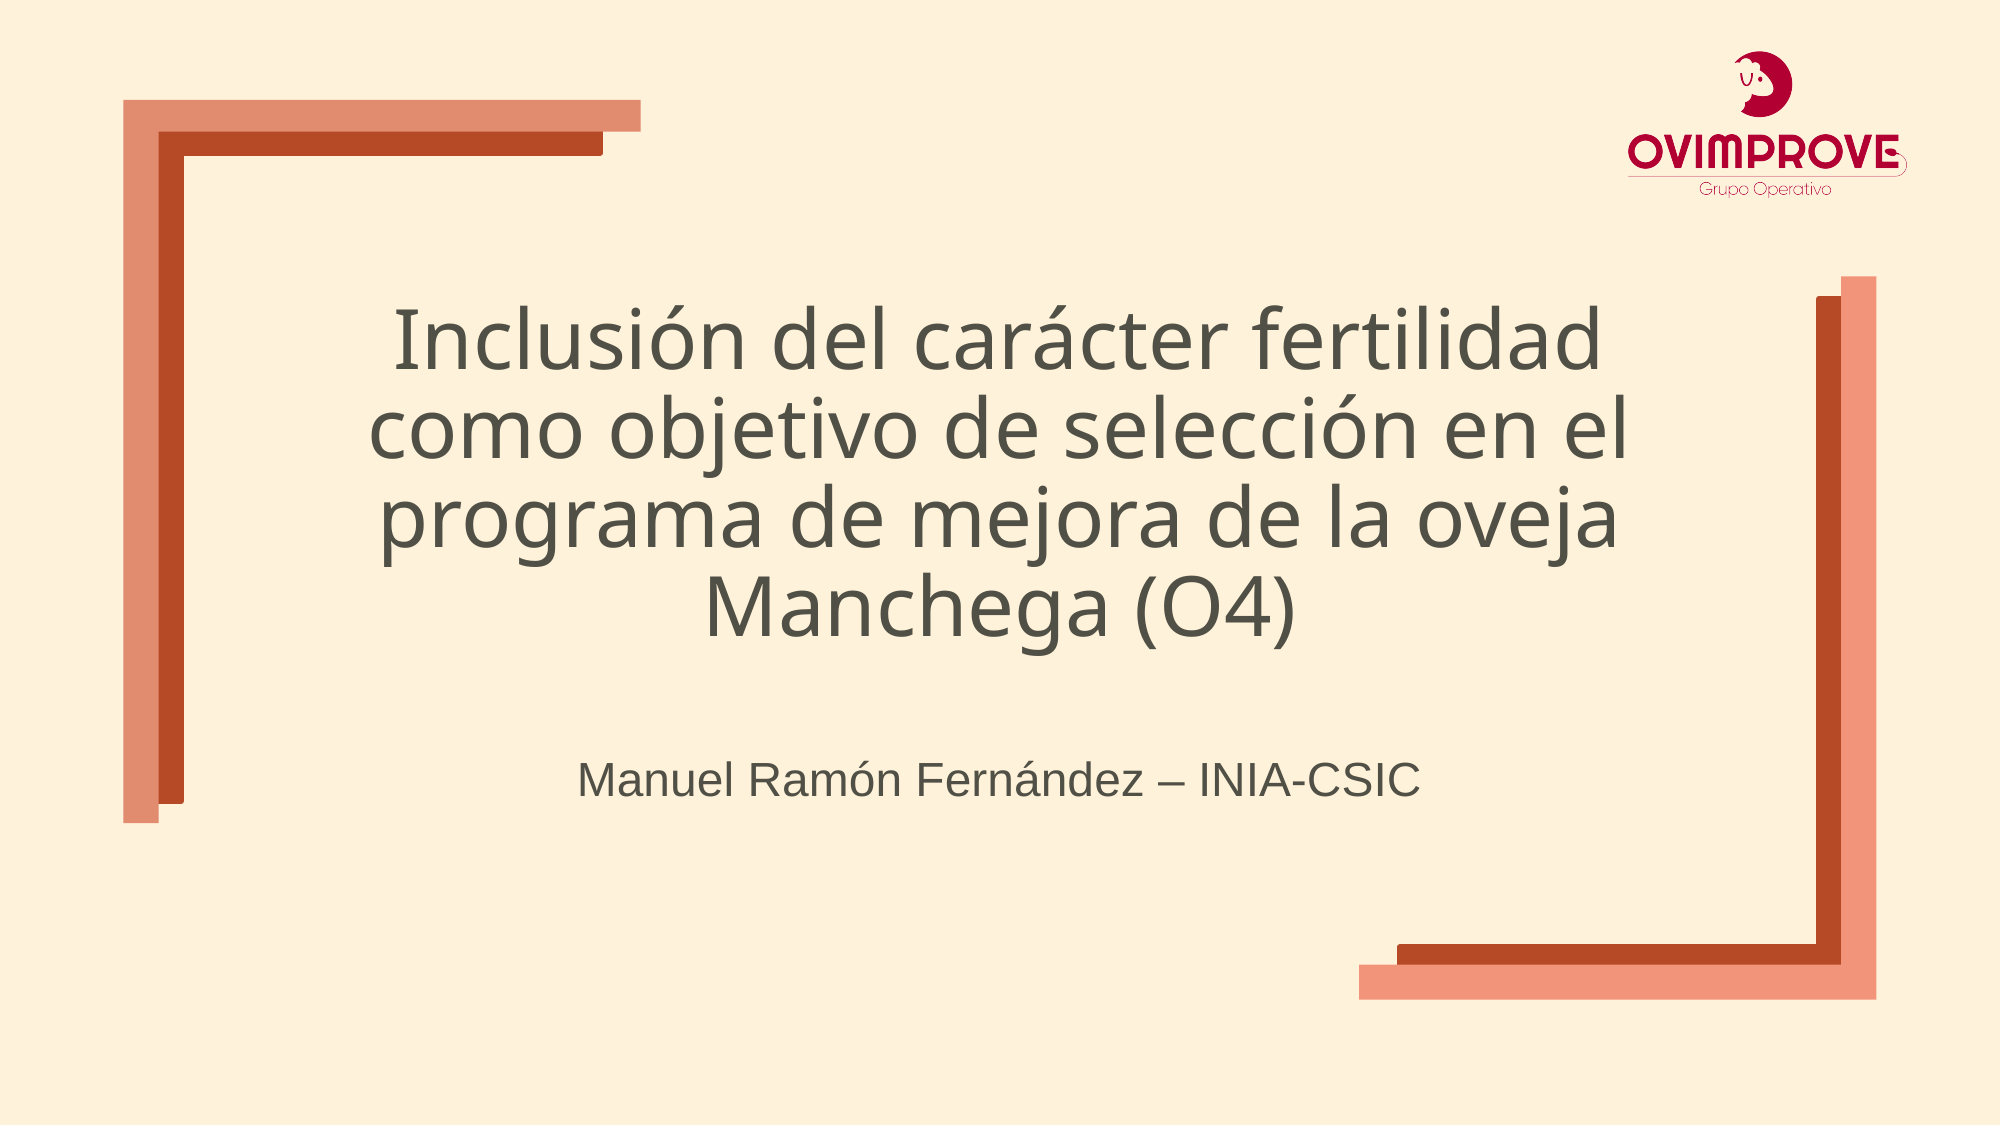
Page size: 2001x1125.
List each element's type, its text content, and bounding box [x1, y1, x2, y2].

picture [1596, 30, 1931, 219]
title Inclusión del carácter fertilidad como objetivo de selección en el programa de mejora de la oveja Manchega (O4) [314, 229, 1686, 723]
subtitle Manuel Ramón Fernández – INIA-CSIC [439, 734, 1561, 913]
